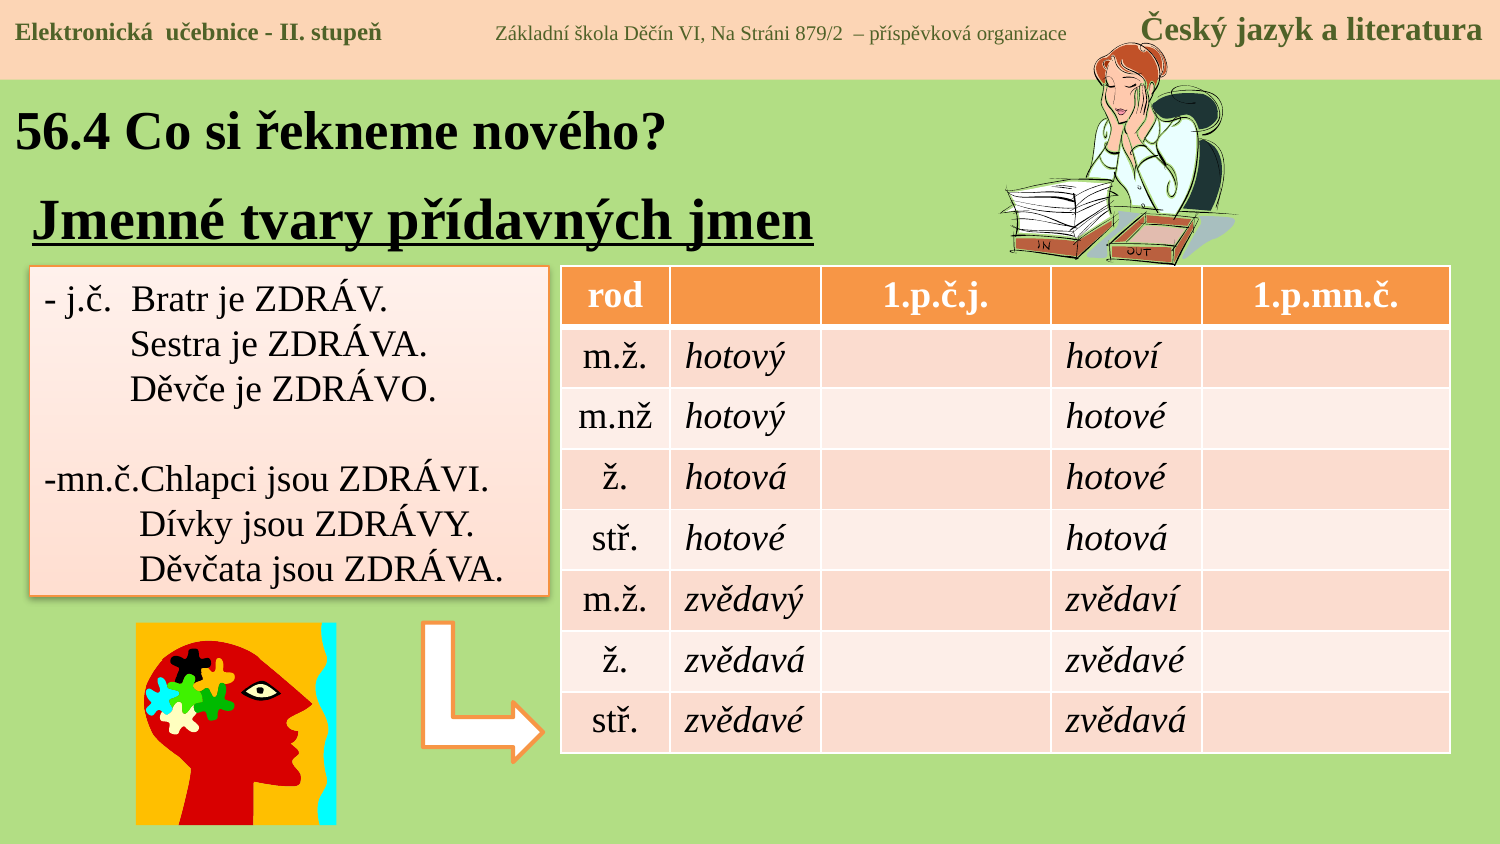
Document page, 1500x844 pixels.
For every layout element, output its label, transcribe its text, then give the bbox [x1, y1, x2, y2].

table_header [671, 267, 820, 324]
table_cell hotoví [1052, 330, 1201, 387]
table_cell hotová [671, 450, 820, 509]
table_header 1.p.č.j. [822, 267, 1050, 324]
table_cell stř. [562, 693, 669, 752]
table_cell [822, 330, 1050, 387]
text_box - j.č. Bratr je ZDRÁV. Sestra je ZDRÁVA. Děvče je ZDRÁVO. -mn.č.Chlapci jsou ZDRÁVI. Dívky jsou ZDRÁVY. Děvčata jsou ZDRÁVA. [29, 265, 550, 597]
table_cell zvědavé [1052, 632, 1201, 691]
table_cell hotový [671, 330, 820, 387]
text_box [420, 620, 546, 765]
table_cell [822, 389, 1050, 448]
table_cell m.ž. [562, 330, 669, 387]
picture [997, 40, 1246, 267]
text_box Elektronická učebnice - II. stupeň Základní škola Děčín VI, Na Stráni 879/2 – příspěvková organizace Český jazyk a literatura [0, 0, 1500, 80]
table_cell zvědavý [671, 571, 820, 630]
picture [135, 622, 337, 826]
table_cell [1203, 632, 1449, 691]
table_cell zvědavé [671, 693, 820, 752]
table_cell [1203, 450, 1449, 509]
table_cell m.nž [562, 389, 669, 448]
table_cell hotová [1052, 510, 1201, 569]
title 56.4 Co si řekneme nového? [0, 80, 703, 177]
table_cell m.ž. [562, 571, 669, 630]
table_cell [822, 632, 1050, 691]
table_cell zvědaví [1052, 571, 1201, 630]
table_cell hotové [1052, 389, 1201, 448]
table_cell ž. [562, 450, 669, 509]
table_header 1.p.mn.č. [1203, 267, 1449, 324]
table_cell [1203, 693, 1449, 752]
table_cell ž. [562, 632, 669, 691]
table_cell hotové [671, 510, 820, 569]
table_header rod [562, 267, 669, 324]
table_cell [1203, 389, 1449, 448]
table_cell hotové [1052, 450, 1201, 509]
table_cell stř. [562, 510, 669, 569]
table_cell [822, 693, 1050, 752]
table_header [1052, 276, 1201, 324]
table_cell [822, 510, 1050, 569]
table_cell [1203, 330, 1449, 387]
table_cell [1203, 510, 1449, 569]
table_cell [822, 571, 1050, 630]
table_cell zvědavá [1052, 693, 1201, 752]
table_cell [822, 450, 1050, 509]
table_cell [1203, 571, 1449, 630]
text_box Jmenné tvary přídavných jmen [16, 173, 830, 259]
table_cell hotový [671, 389, 820, 448]
table_cell zvědavá [671, 632, 820, 691]
